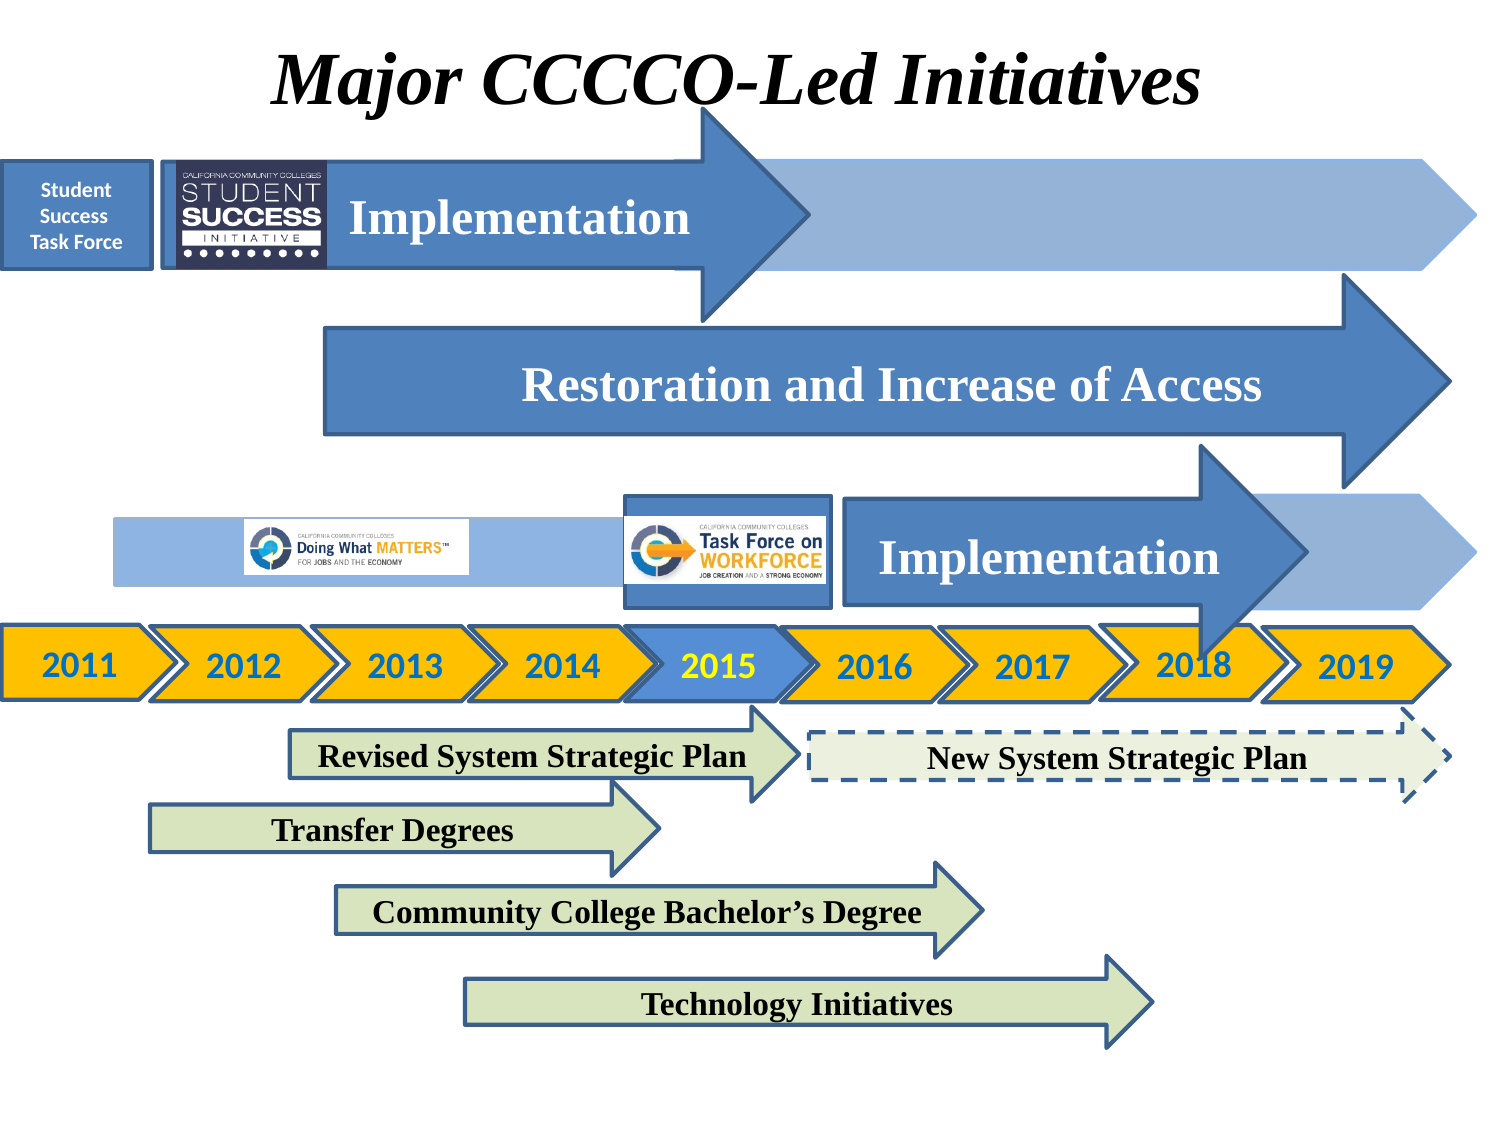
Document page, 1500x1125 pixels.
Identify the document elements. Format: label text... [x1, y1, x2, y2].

text_box 2015 [623, 624, 814, 704]
text_box Implementation [160, 159, 176, 270]
text_box [757, 158, 1478, 271]
picture [176, 160, 328, 269]
text_box New System Strategic Plan [808, 708, 1451, 804]
text_box 2012 [148, 624, 340, 704]
text_box Implementation [842, 443, 1310, 661]
text_box [1252, 493, 1478, 611]
text_box 2013 [309, 624, 502, 704]
text_box Technology Initiatives [465, 955, 1153, 1048]
title Major CCCCO-Led Initiatives [62, 0, 1413, 150]
text_box Restoration and Increase of Access [322, 273, 1453, 490]
text_box 2018 [1098, 622, 1290, 703]
text_box 2016 [779, 625, 971, 705]
text_box Revised System Strategic Plan [289, 706, 800, 802]
text_box Student Success Task Force [0, 159, 154, 271]
picture [624, 515, 826, 585]
text_box Transfer Degrees [150, 780, 660, 876]
text_box Implementation [325, 150, 811, 323]
text_box [623, 494, 833, 610]
text_box 2014 [466, 624, 658, 704]
picture [243, 518, 469, 576]
text_box Community College Bachelor’s Degree [335, 862, 983, 958]
text_box 2017 [937, 625, 1129, 705]
text_box 2019 [1260, 625, 1452, 705]
text_box 2011 [0, 622, 179, 702]
text_box [113, 517, 621, 587]
